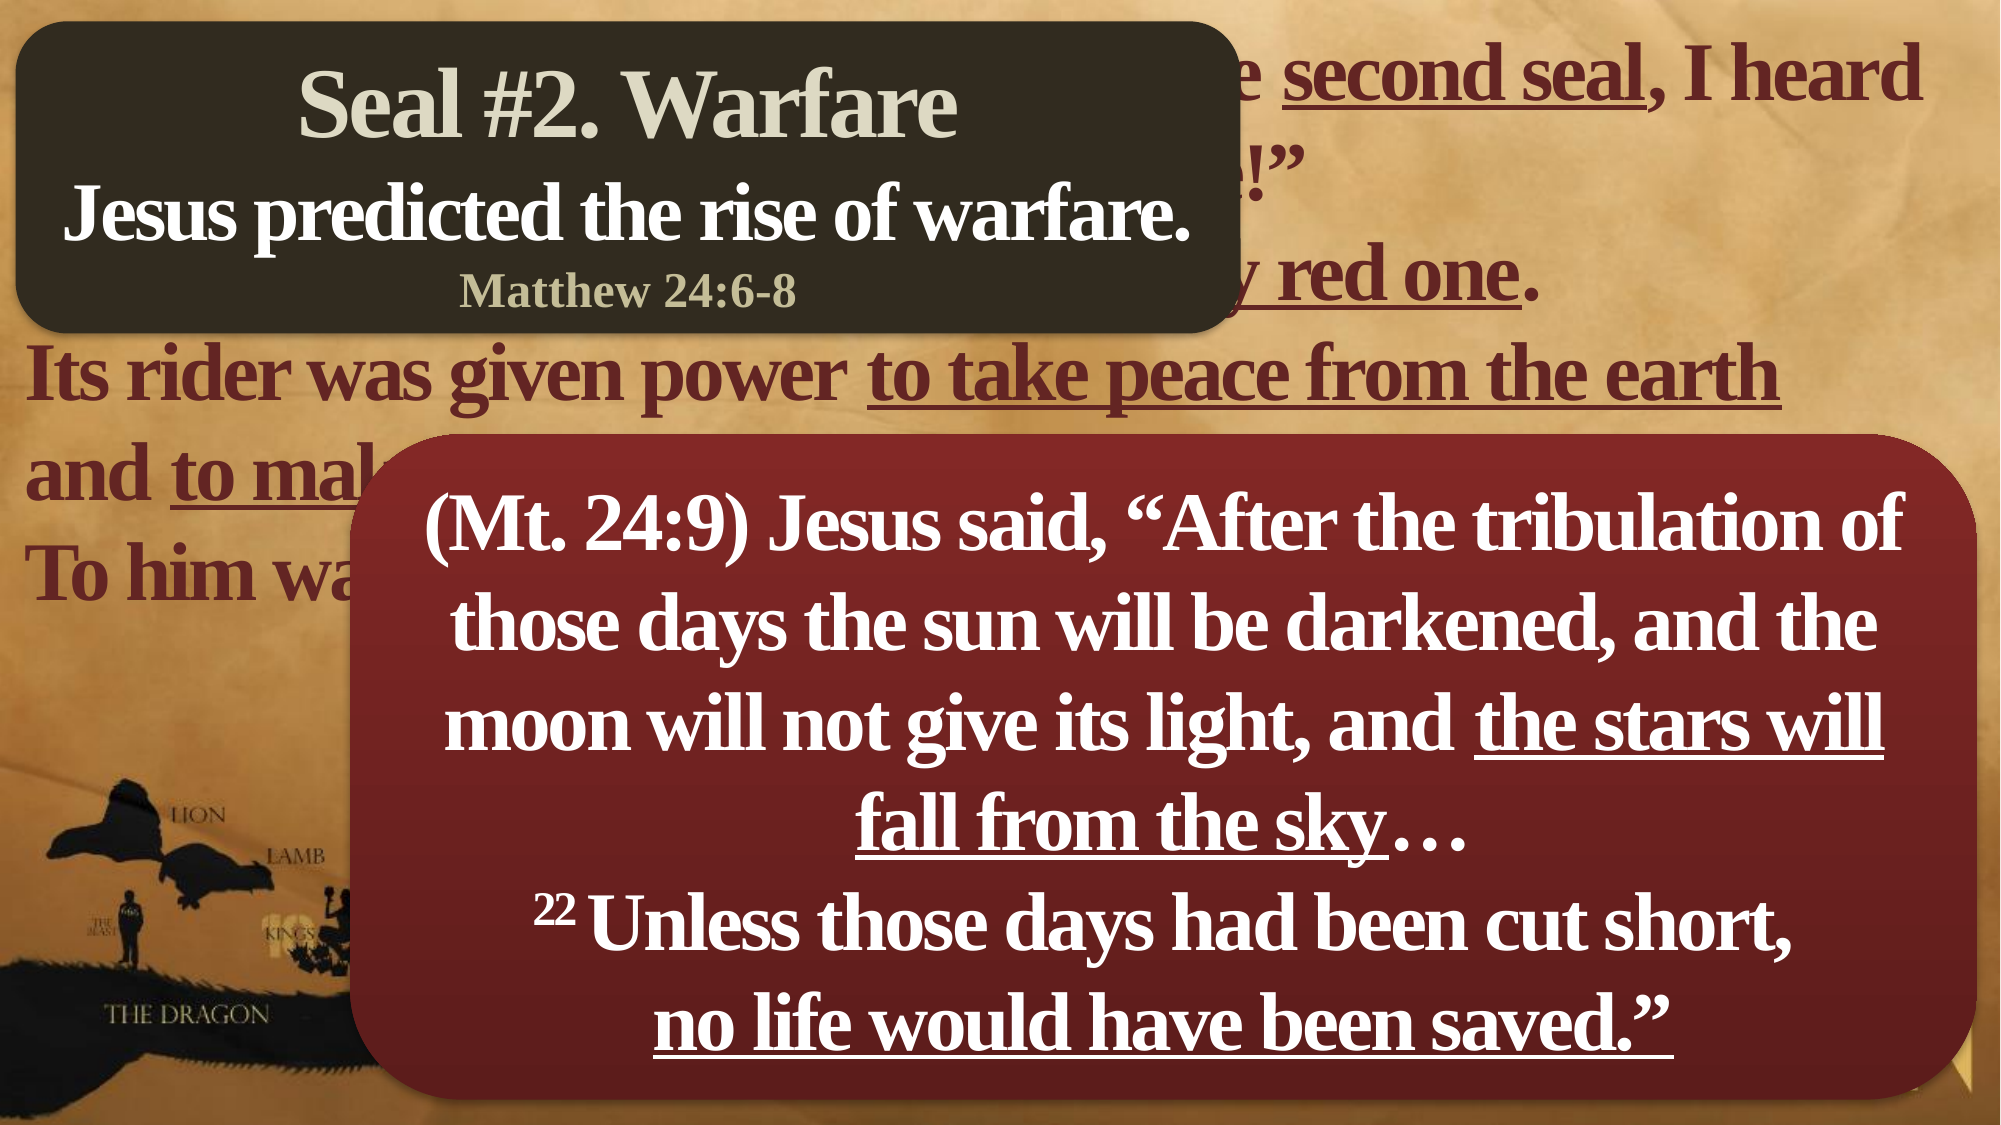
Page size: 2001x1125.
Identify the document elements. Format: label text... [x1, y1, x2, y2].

text_box (Mt. 24:9) Jesus said, “After the tribulation of those days the sun will be darkened, and the moon will not give its light, and the stars will fall from the sky… 22 Unless those days had been cut short, no life would have been saved.” [347, 432, 1980, 1102]
picture [0, 0, 2001, 1125]
text_box Seal #2. Warfare Jesus predicted the rise of warfare. Matthew 24:6-8 [13, 19, 1243, 336]
text_box (Rev. 6:3) When the Lamb opened the second seal, I heard the second living creature say, “Come!” 4 Then another horse came out, a fiery red one. Its rider was given power to take peace from the earth and to make people kill each other. To him was given a large sword. [9, 9, 1986, 625]
